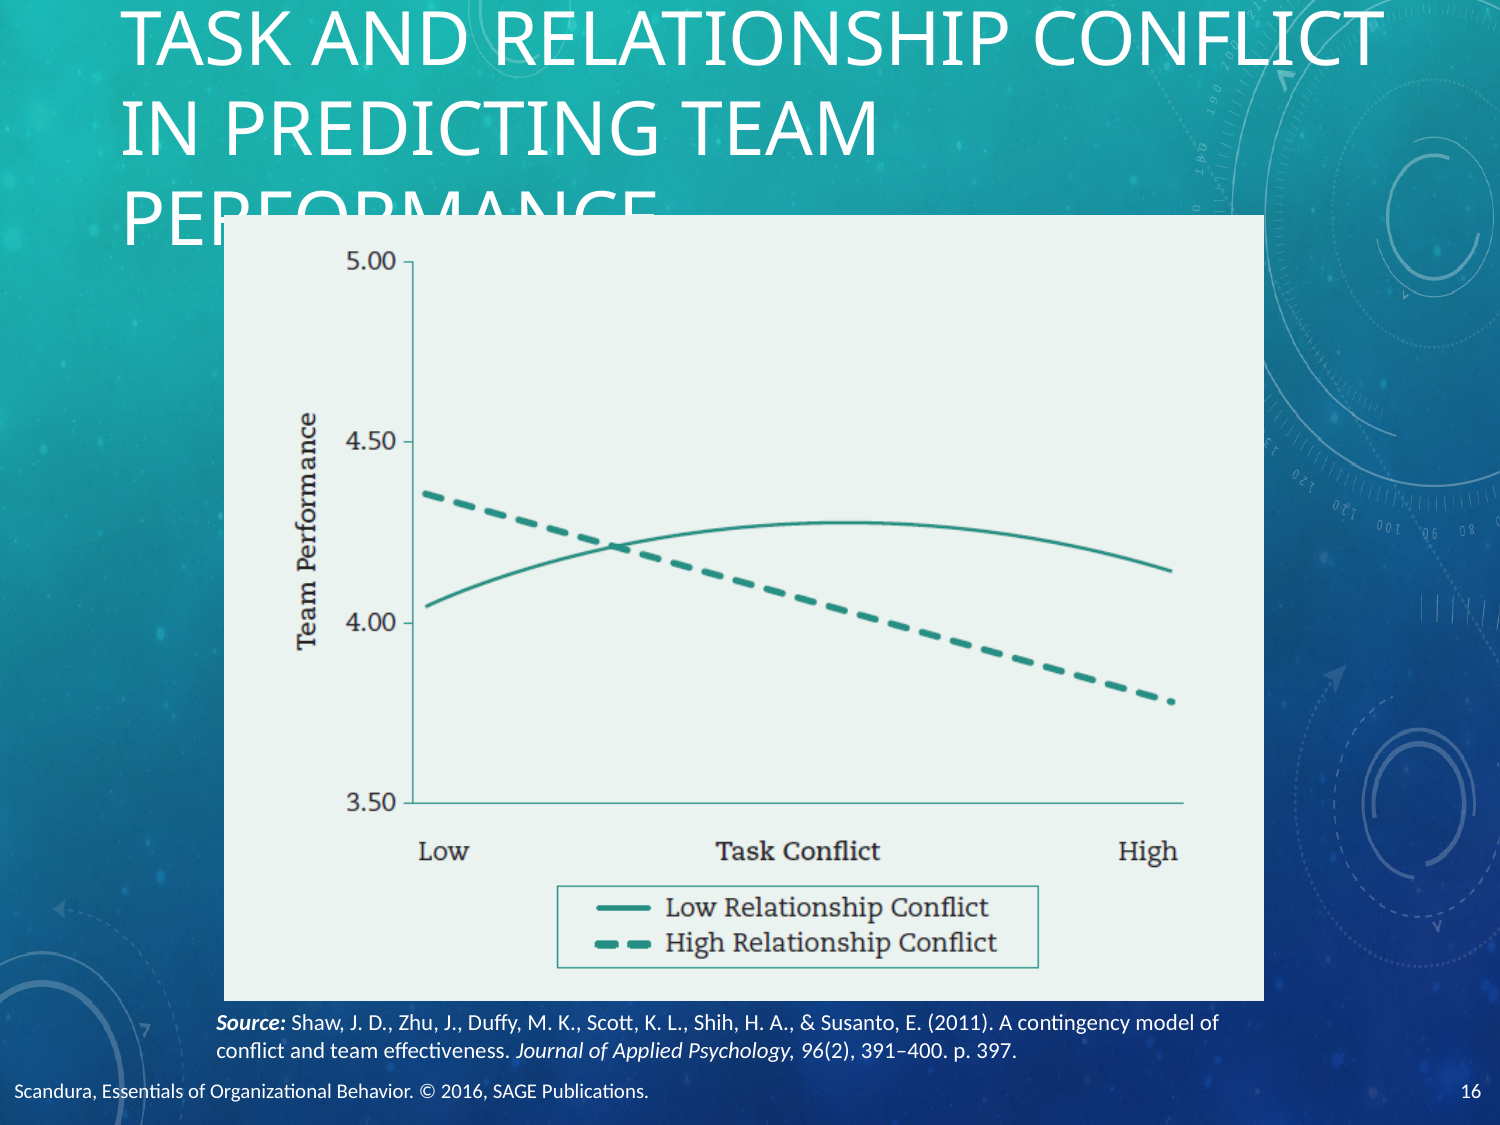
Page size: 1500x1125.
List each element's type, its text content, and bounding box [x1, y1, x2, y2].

text_box Source: Shaw, J. D., Zhu, J., Duffy, M. K., Scott, K. L., Shih, H. A., & Susanto, E. (2011). A contingency model of conflict and team effectiveness. Journal of Applied Psychology, 96(2), 391–400. p. 397. [201, 1000, 1288, 1070]
footer Scandura, Essentials of Organizational Behavior. © 2016, SAGE Publications. [0, 1059, 963, 1122]
picture [0, 0, 1500, 1125]
slide_number 16 [1428, 1059, 1497, 1122]
title TASk and Relationship Conflict in Predicting Team Performance [105, 35, 1445, 216]
